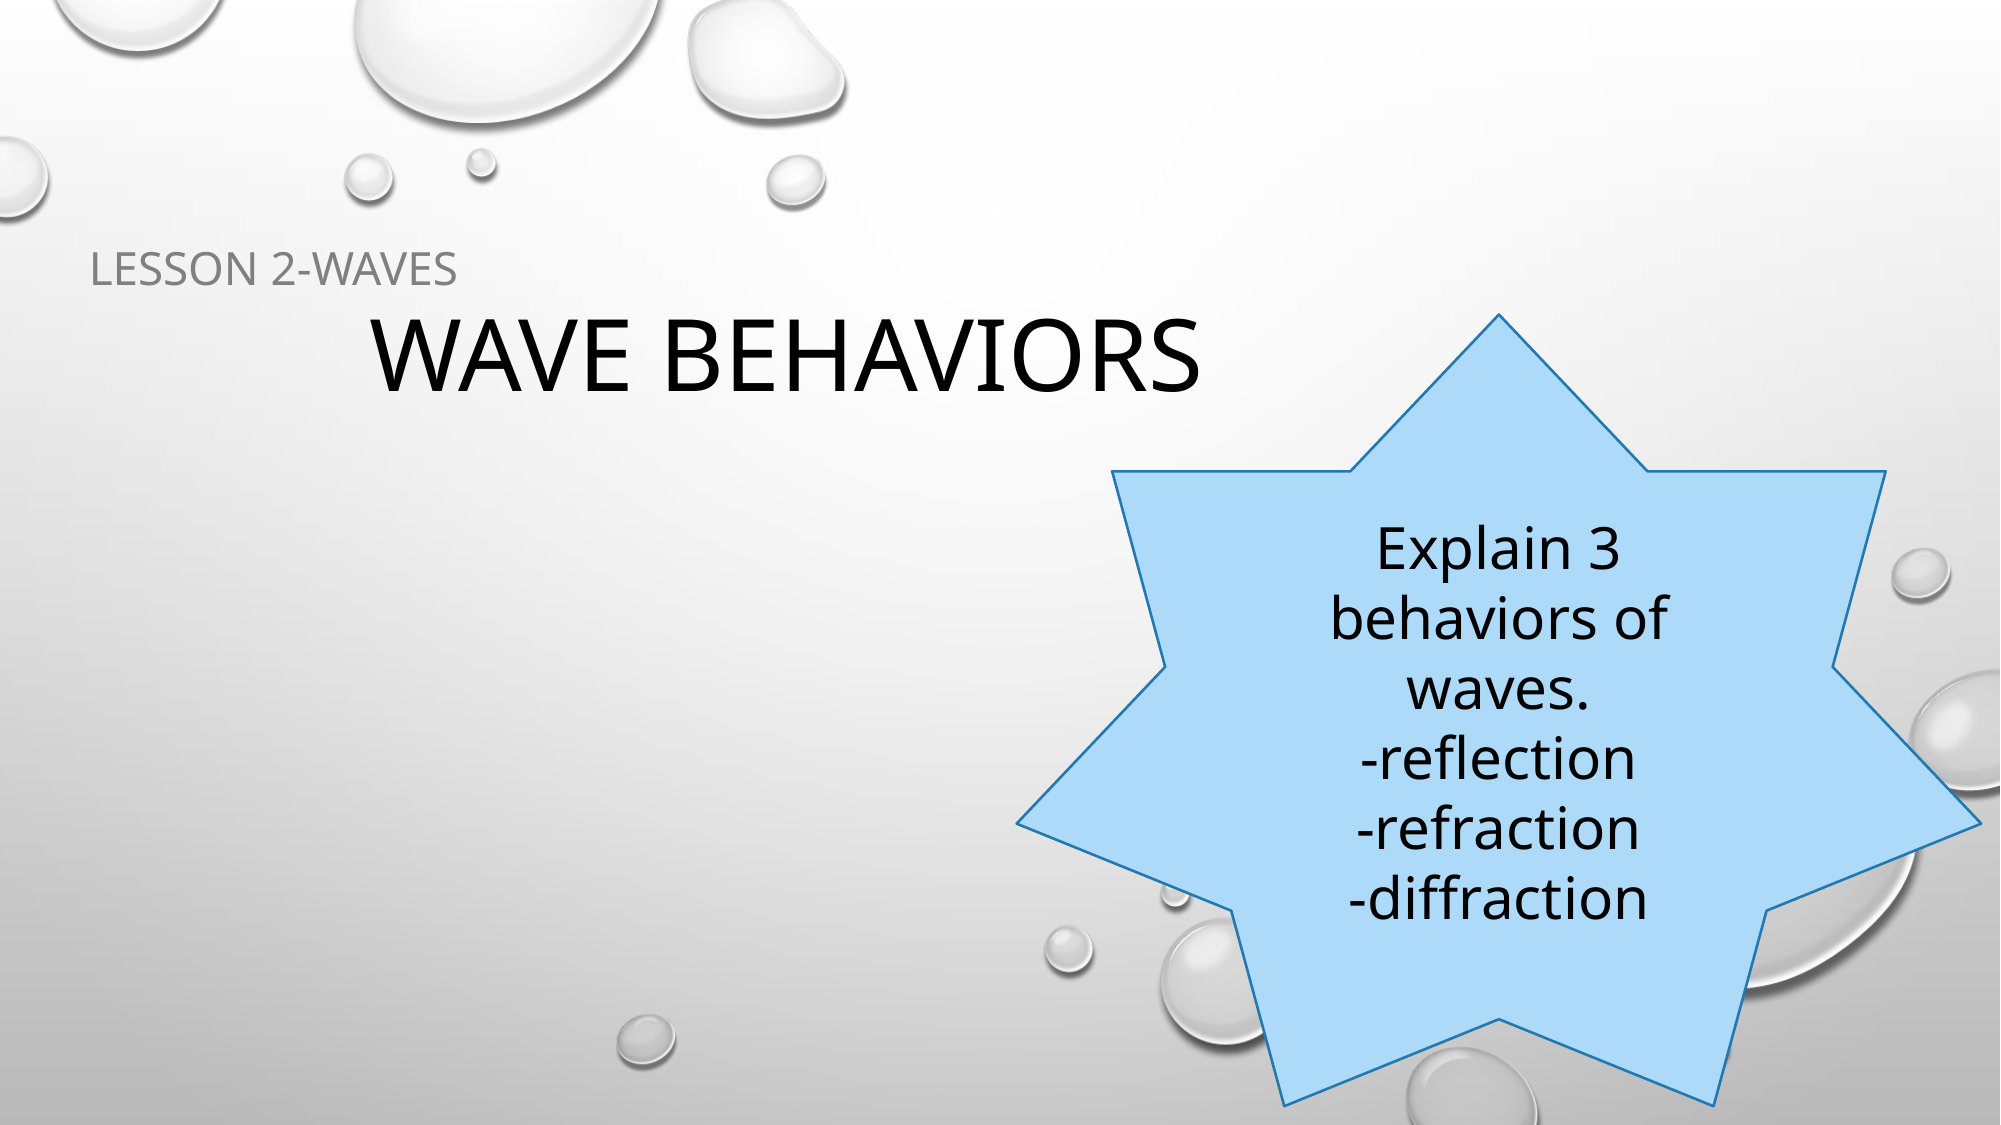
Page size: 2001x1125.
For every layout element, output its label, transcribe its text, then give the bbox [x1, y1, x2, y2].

title Wave Behaviors [3, 0, 1570, 421]
text_box Explain 3 behaviors of waves. -reflection -refraction -diffraction [1015, 313, 1983, 1108]
subtitle Lesson 2-Waves [36, 221, 510, 508]
picture [0, 0, 2000, 1125]
